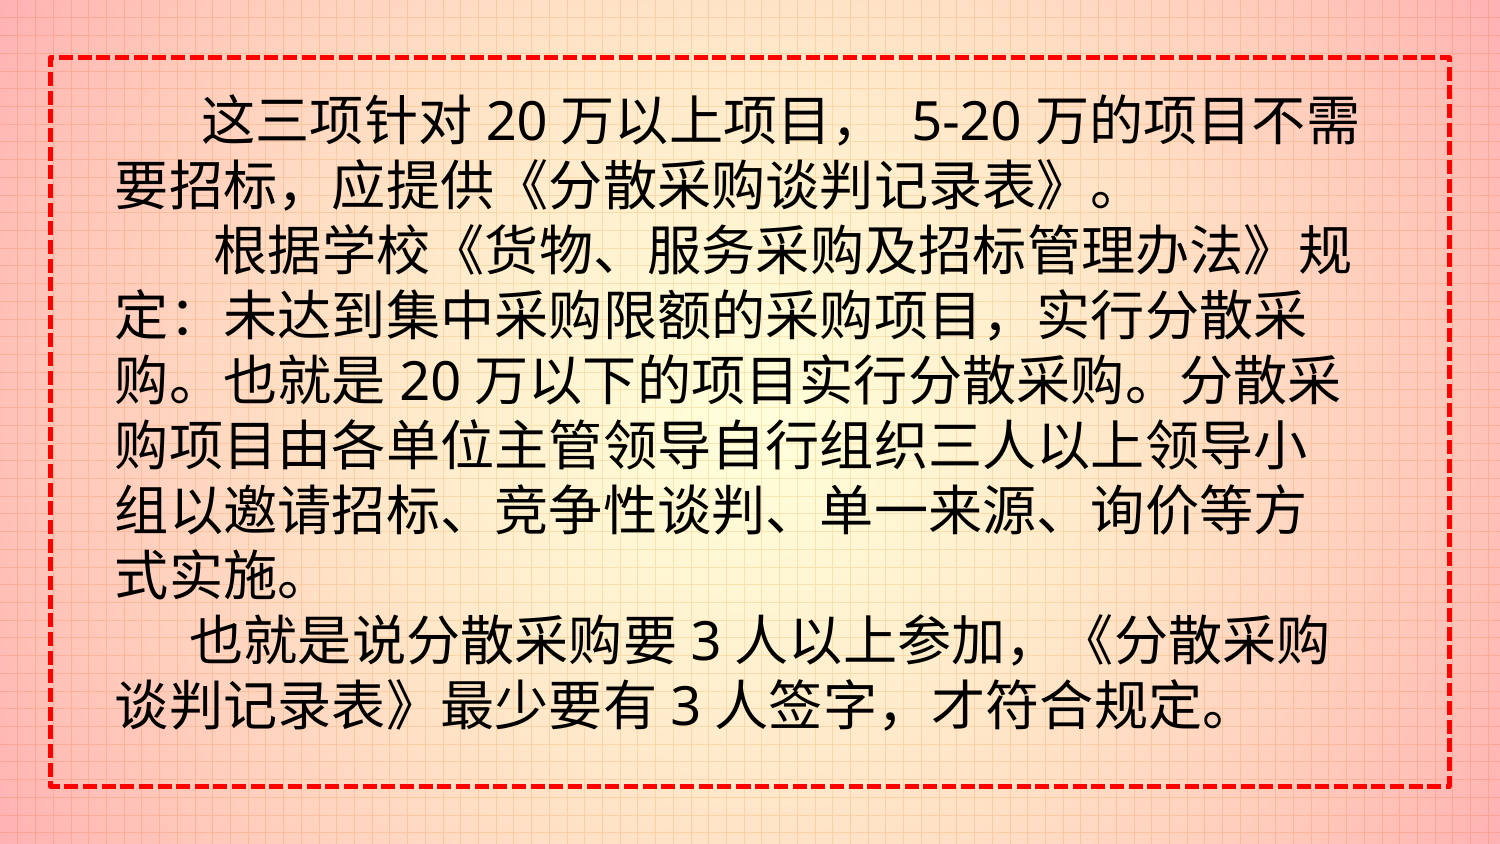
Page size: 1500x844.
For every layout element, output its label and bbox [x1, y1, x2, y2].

text_box [50, 57, 1450, 787]
